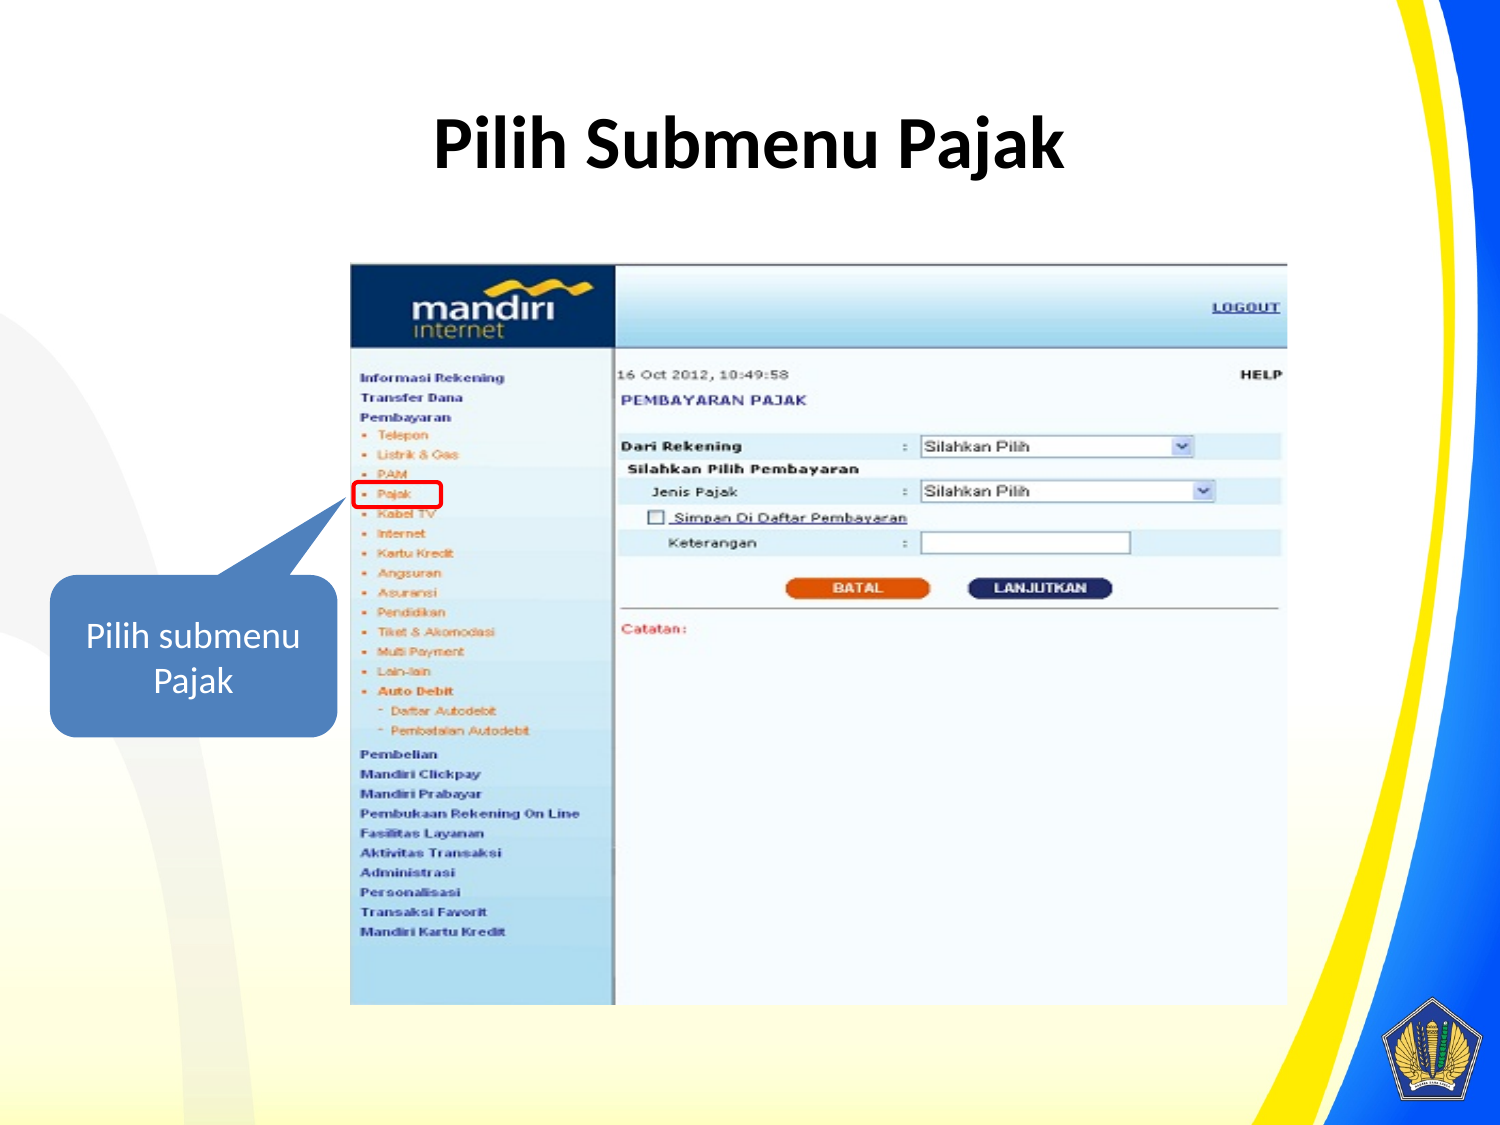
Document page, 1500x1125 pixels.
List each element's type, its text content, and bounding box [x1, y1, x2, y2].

title Pilih Submenu Pajak [74, 44, 1426, 233]
text_box Pilih submenu Pajak [47, 495, 344, 740]
picture [0, 0, 1500, 1125]
